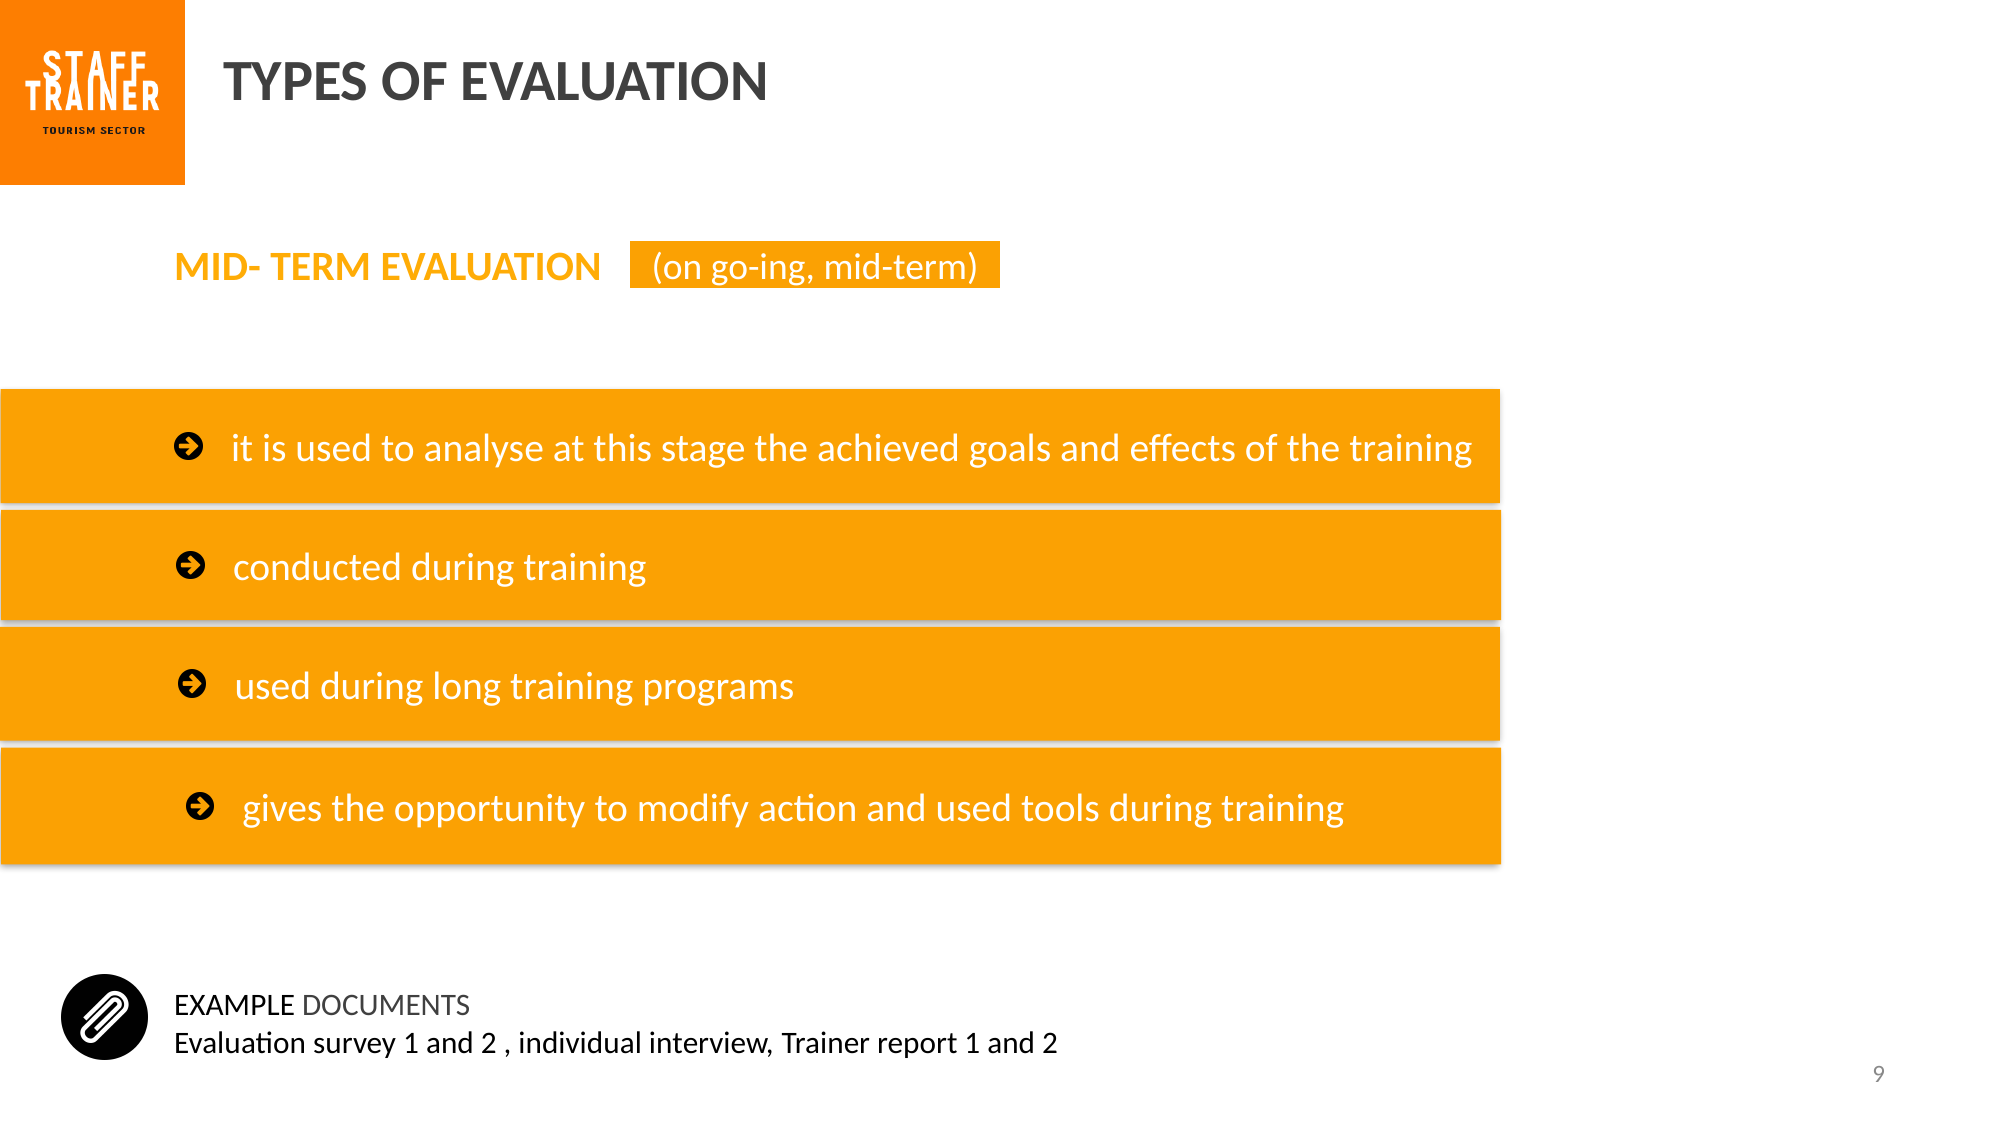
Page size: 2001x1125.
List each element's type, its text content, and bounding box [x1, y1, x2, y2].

picture [0, 0, 185, 185]
text_box (on go-ing, mid-term) [628, 239, 1002, 290]
text_box it is used to analyse at this stage the achieved goals and effects of the training [0, 389, 1500, 504]
text_box used during long training programs [0, 626, 1500, 741]
picture [176, 551, 205, 579]
text_box gives the opportunity to modify action and used tools during training [1, 747, 1502, 865]
text_box TYPES OF EVALUATION [208, 30, 1626, 124]
text_box MID- TERM EVALUATION [159, 231, 1034, 297]
picture [186, 792, 214, 820]
text_box conducted during training [1, 509, 1502, 621]
picture [178, 669, 206, 698]
picture [61, 974, 148, 1061]
text_box EXAMPLE DOCUMENTS Evaluation survey 1 and 2 , individual interview, Trainer report 1 and 2 [159, 977, 1660, 1067]
slide_number 9 [1433, 1042, 1900, 1103]
picture [174, 432, 203, 460]
